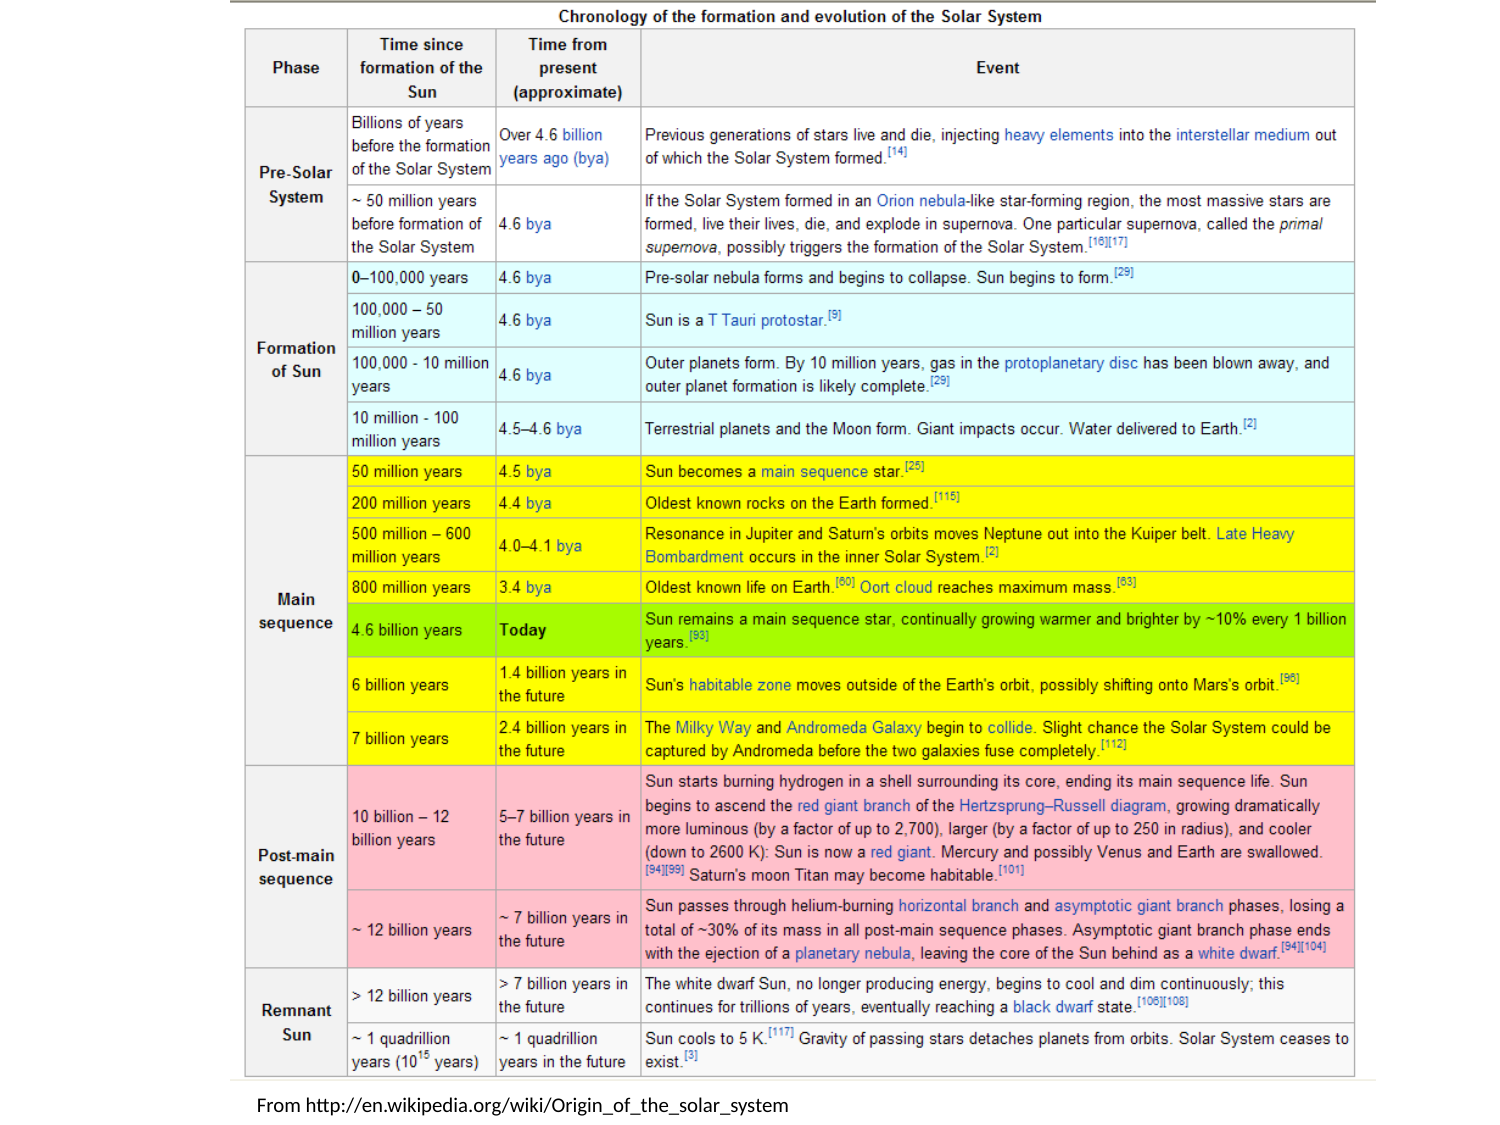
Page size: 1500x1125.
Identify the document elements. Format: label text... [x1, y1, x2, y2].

picture [230, 0, 1376, 1082]
text_box From http://en.wikipedia.org/wiki/Origin_of_the_solar_system [242, 1090, 992, 1125]
